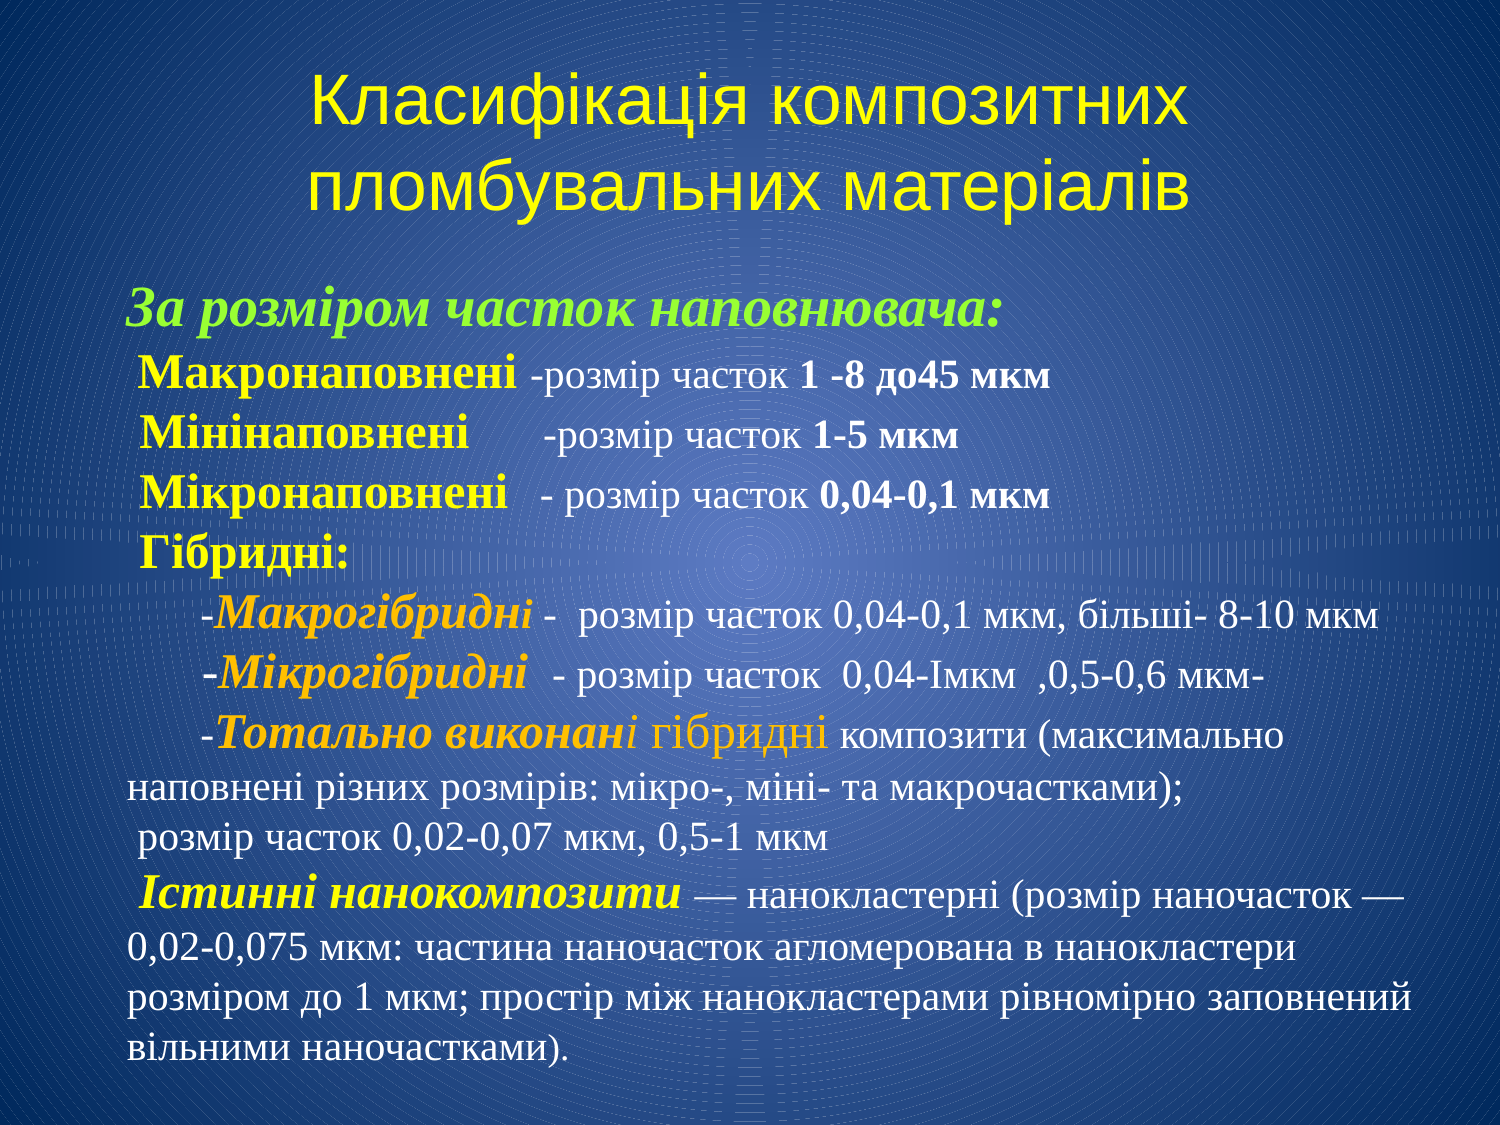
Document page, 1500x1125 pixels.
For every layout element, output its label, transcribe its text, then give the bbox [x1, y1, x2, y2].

text_box За розміром часток наповнювача: Макронаповнені -розмір часток 1 -8 до45 мкм Мінінаповнені -розмір часток 1-5 мкм Мікронаповнені - розмір часток 0,04-0,1 мкм Гібридні: -Макрогібридні - розмір часток 0,04-0,1 мкм, більші- 8-10 мкм -Мікрогібридні - розмір часток 0,04-Імкм ,0,5-0,6 мкм- -Тотально виконані гібридні композити (максимально наповнені різних розмірів: мікро-, міні- та макрочастками); розмір часток 0,02-0,07 мкм, 0,5-1 мкм Істинні нанокомпозити — нанокластерні (розмір наночасток — 0,02-0,075 мкм: частина наночасток агломерована в нанокластери розміром до 1 мкм; простір між нанокластерами рівномірно заповнений вільними наночастками). [112, 216, 1451, 1076]
title Класифікація композитних пломбувальних матеріалів [75, 45, 1425, 233]
